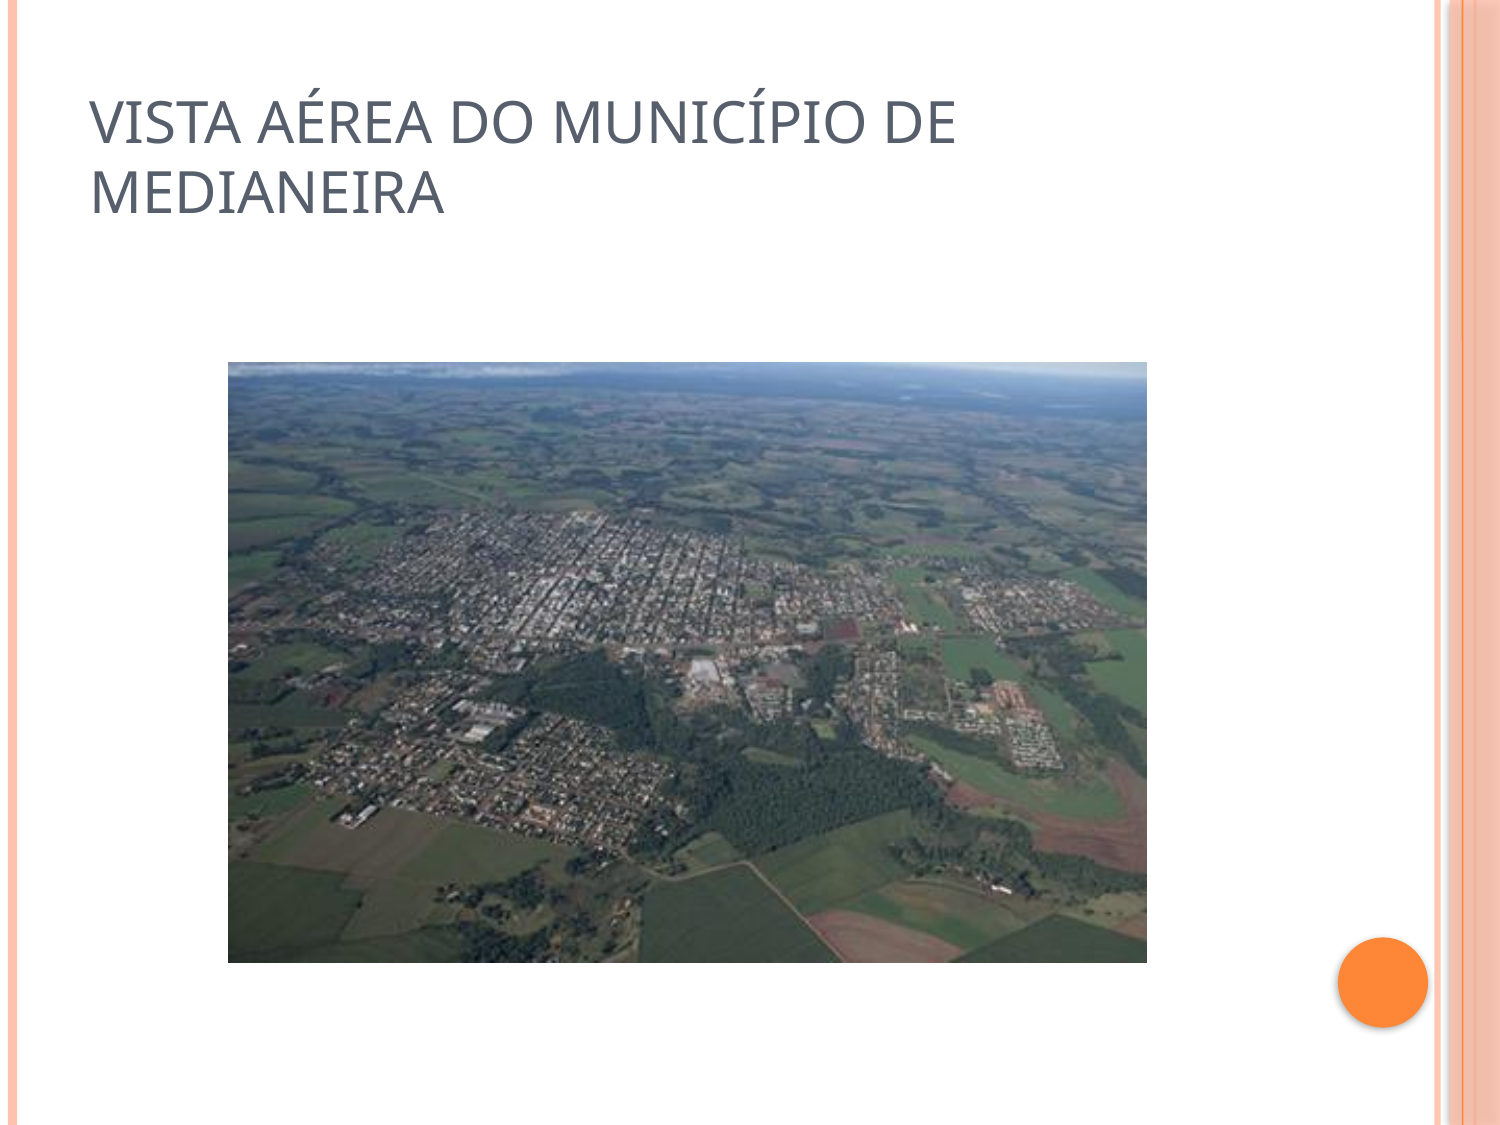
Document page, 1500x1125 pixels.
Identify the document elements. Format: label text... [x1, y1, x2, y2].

title Vista aérea do município de Medianeira [75, 45, 1300, 233]
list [227, 361, 1148, 963]
